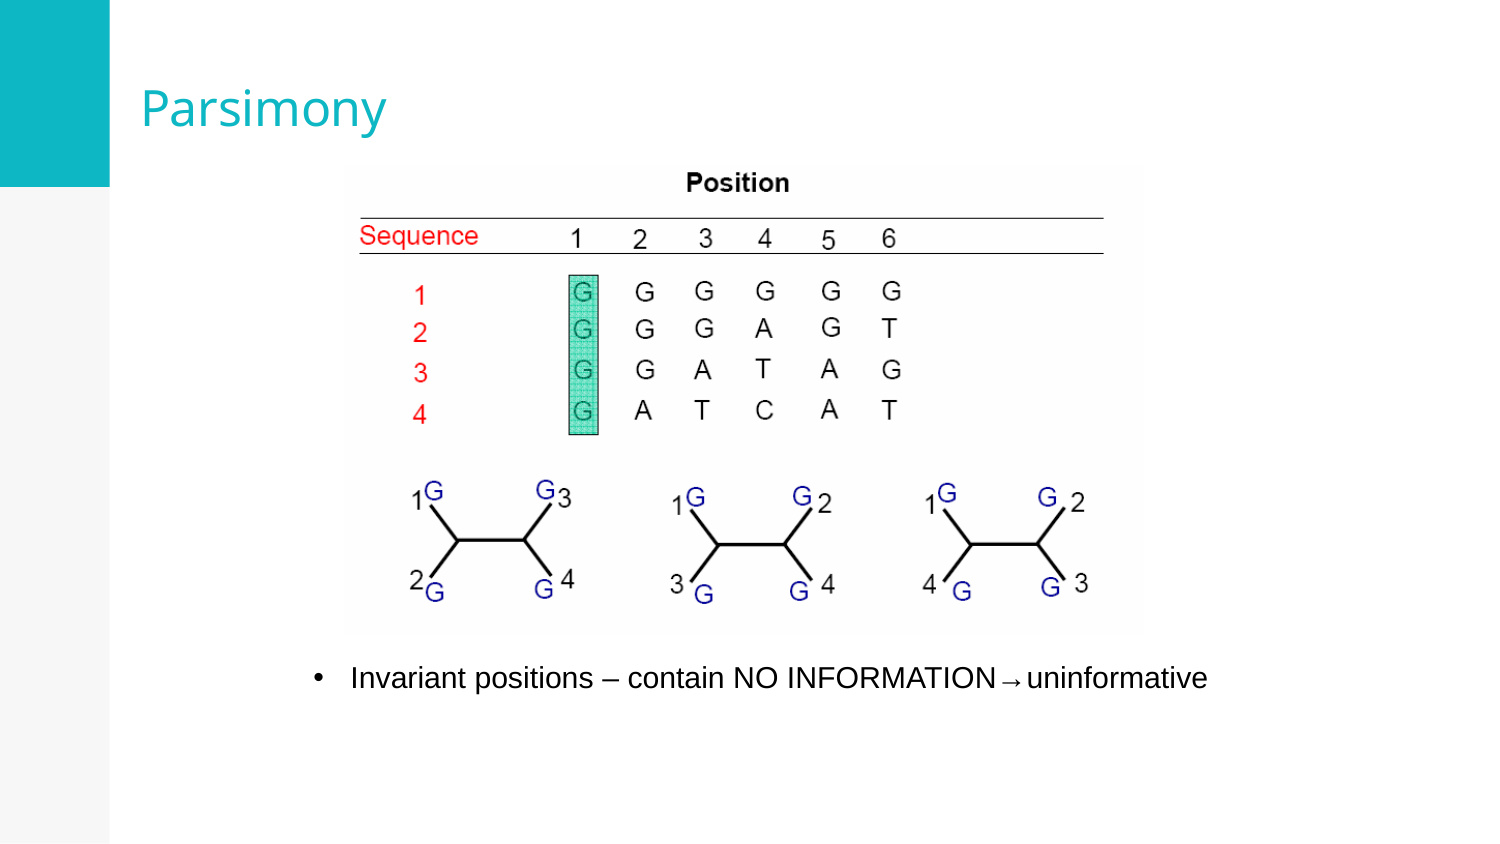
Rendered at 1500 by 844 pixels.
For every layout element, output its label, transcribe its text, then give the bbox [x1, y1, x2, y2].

text_box Invariant positions – contain NO INFORMATION→uninformative [311, 658, 1216, 695]
text_box [344, 165, 1144, 635]
title Parsimony [138, 0, 707, 137]
